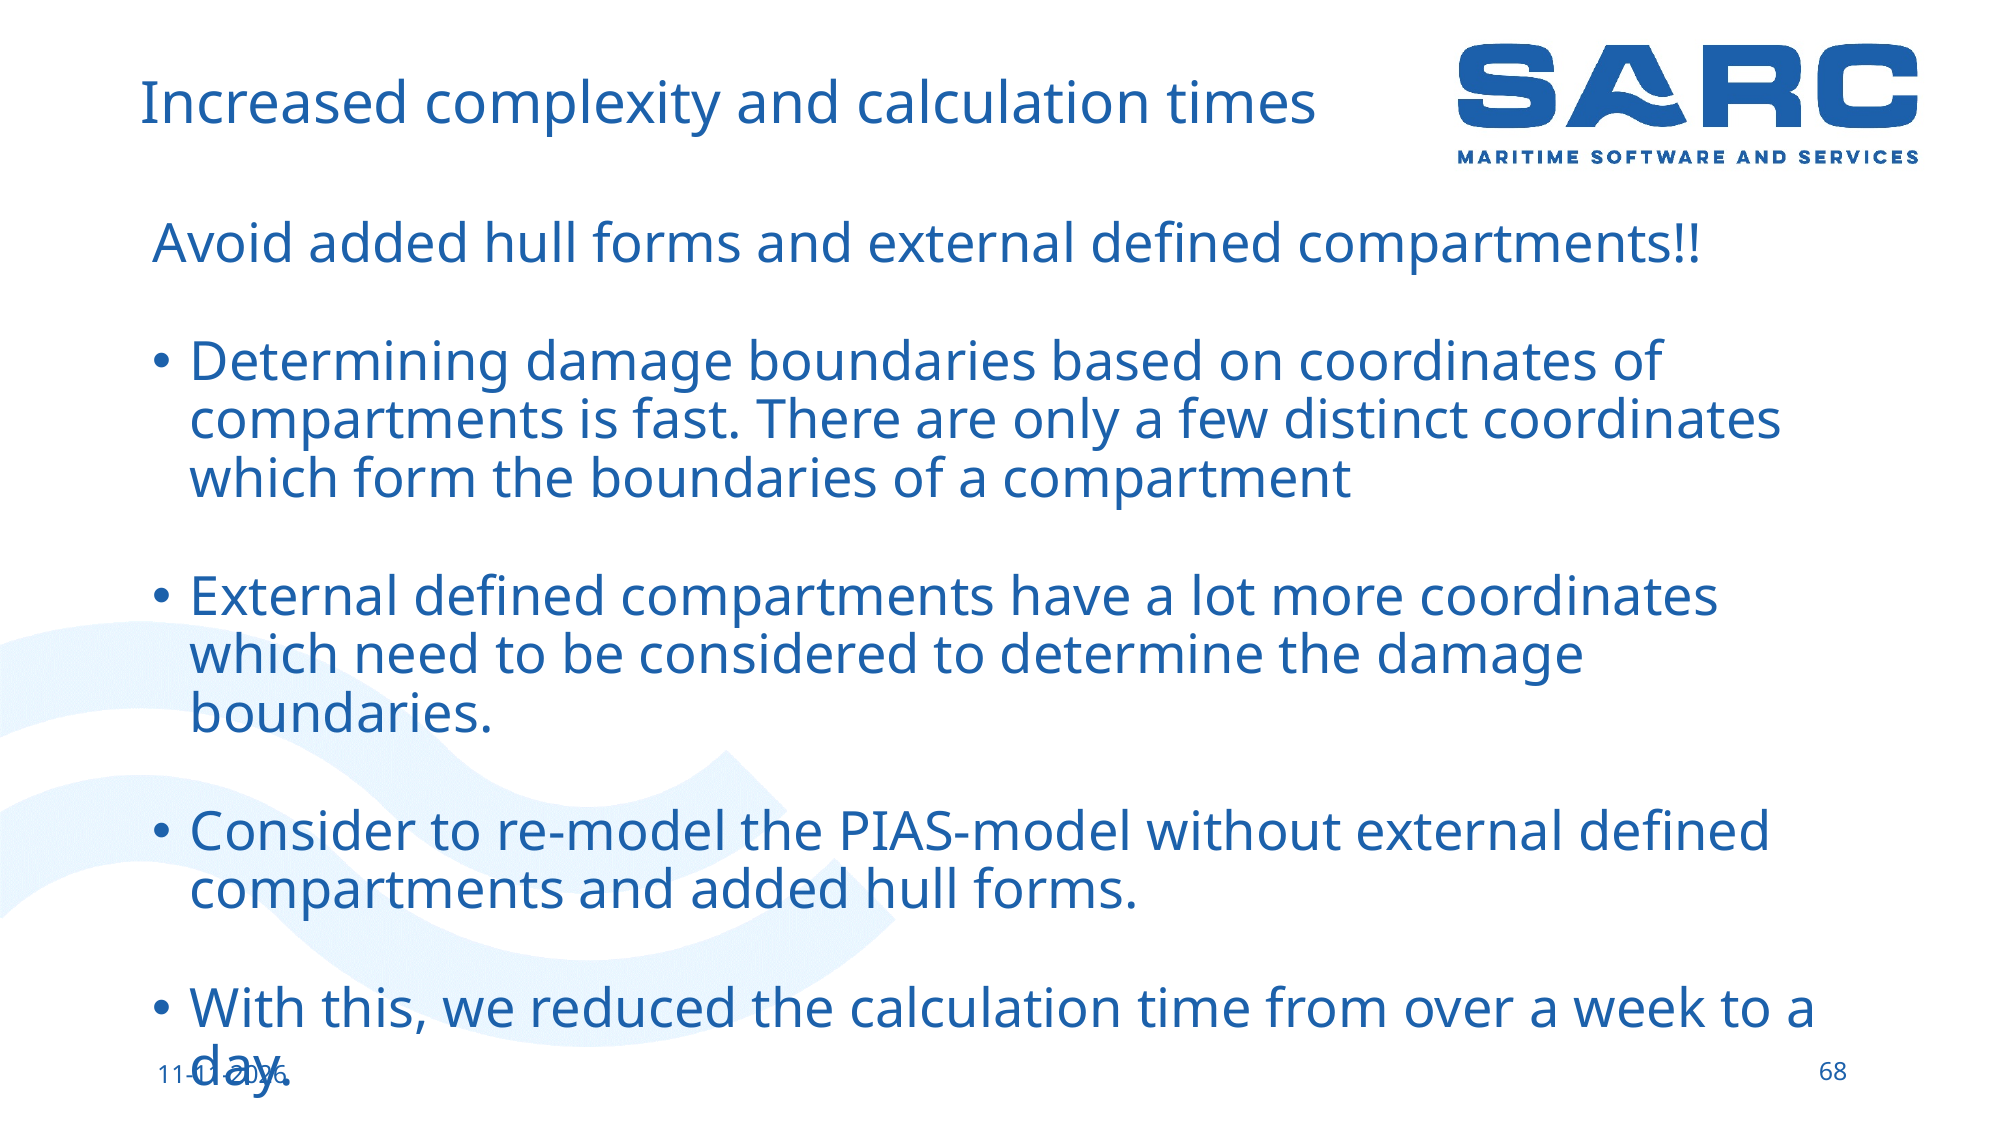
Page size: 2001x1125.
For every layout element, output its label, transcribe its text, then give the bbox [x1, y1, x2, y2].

slide_number 68 [1412, 1042, 1863, 1103]
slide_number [142, 1045, 592, 1106]
list Avoid added hull forms and external defined compartments!! Determining damage boundaries based on coordinates of compartments is fast. There are only a few distinct coordinates which form the boundaries of a compartment External defined compartments have a lot more coordinates which need to be considered to determine the damage boundaries. Consider to re-model the PIAS-model without external defined compartments and added hull forms. With this, we reduced the calculation time from over a week to a day. [137, 208, 1863, 1014]
picture [0, 621, 896, 1047]
title Increased complexity and calculation times [125, 59, 1413, 149]
picture [1443, 28, 1932, 179]
